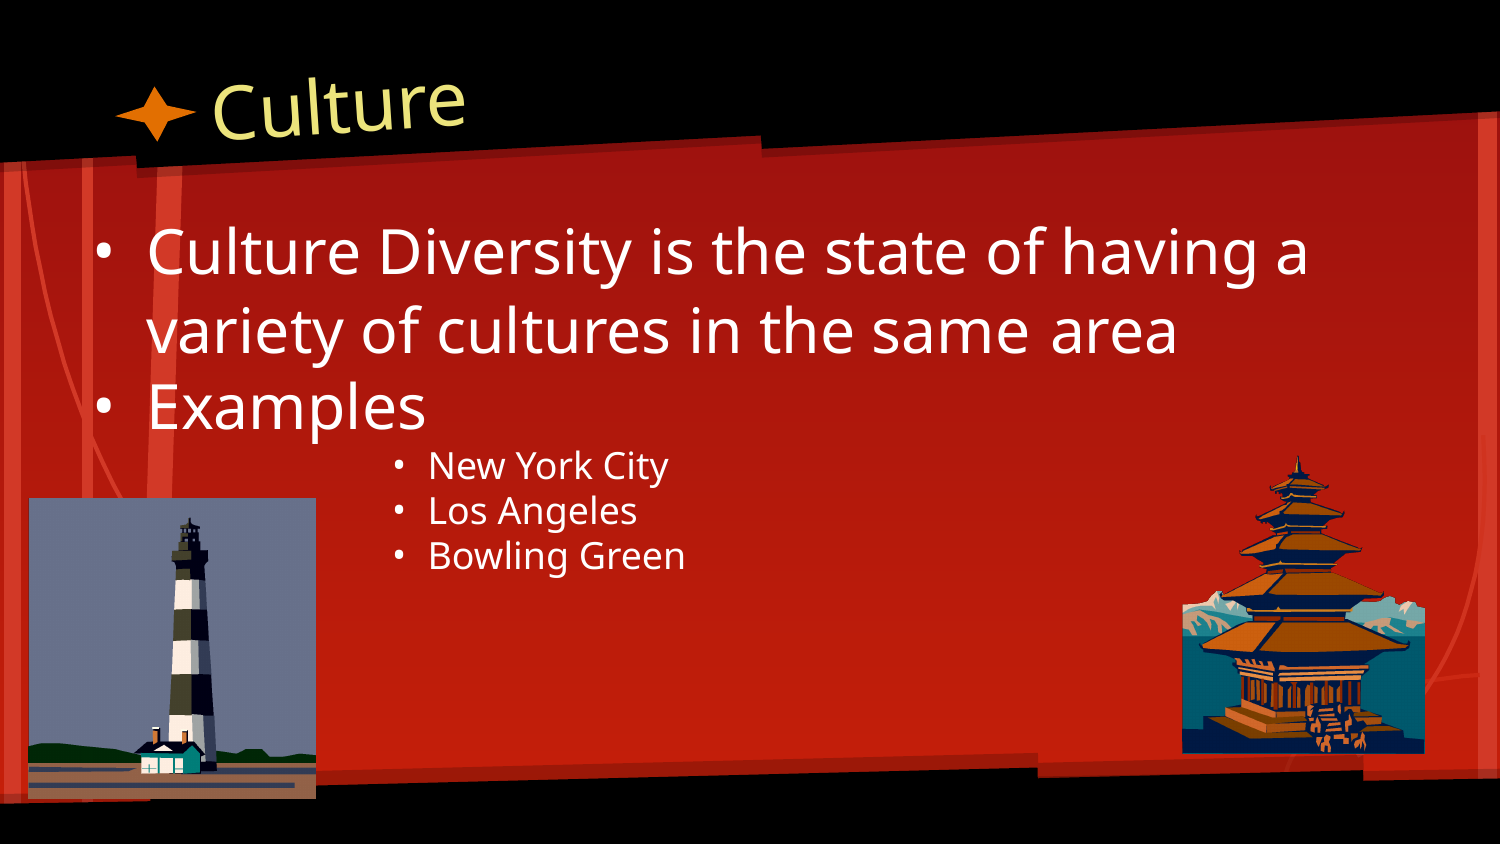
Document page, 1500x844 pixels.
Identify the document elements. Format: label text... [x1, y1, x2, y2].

picture [28, 498, 316, 799]
list Culture Diversity is the state of having a variety of cultures in the same area Examples New York City Los Angeles Bowling Green [75, 196, 1425, 754]
title Culture [191, 0, 1500, 183]
picture [1182, 455, 1426, 754]
